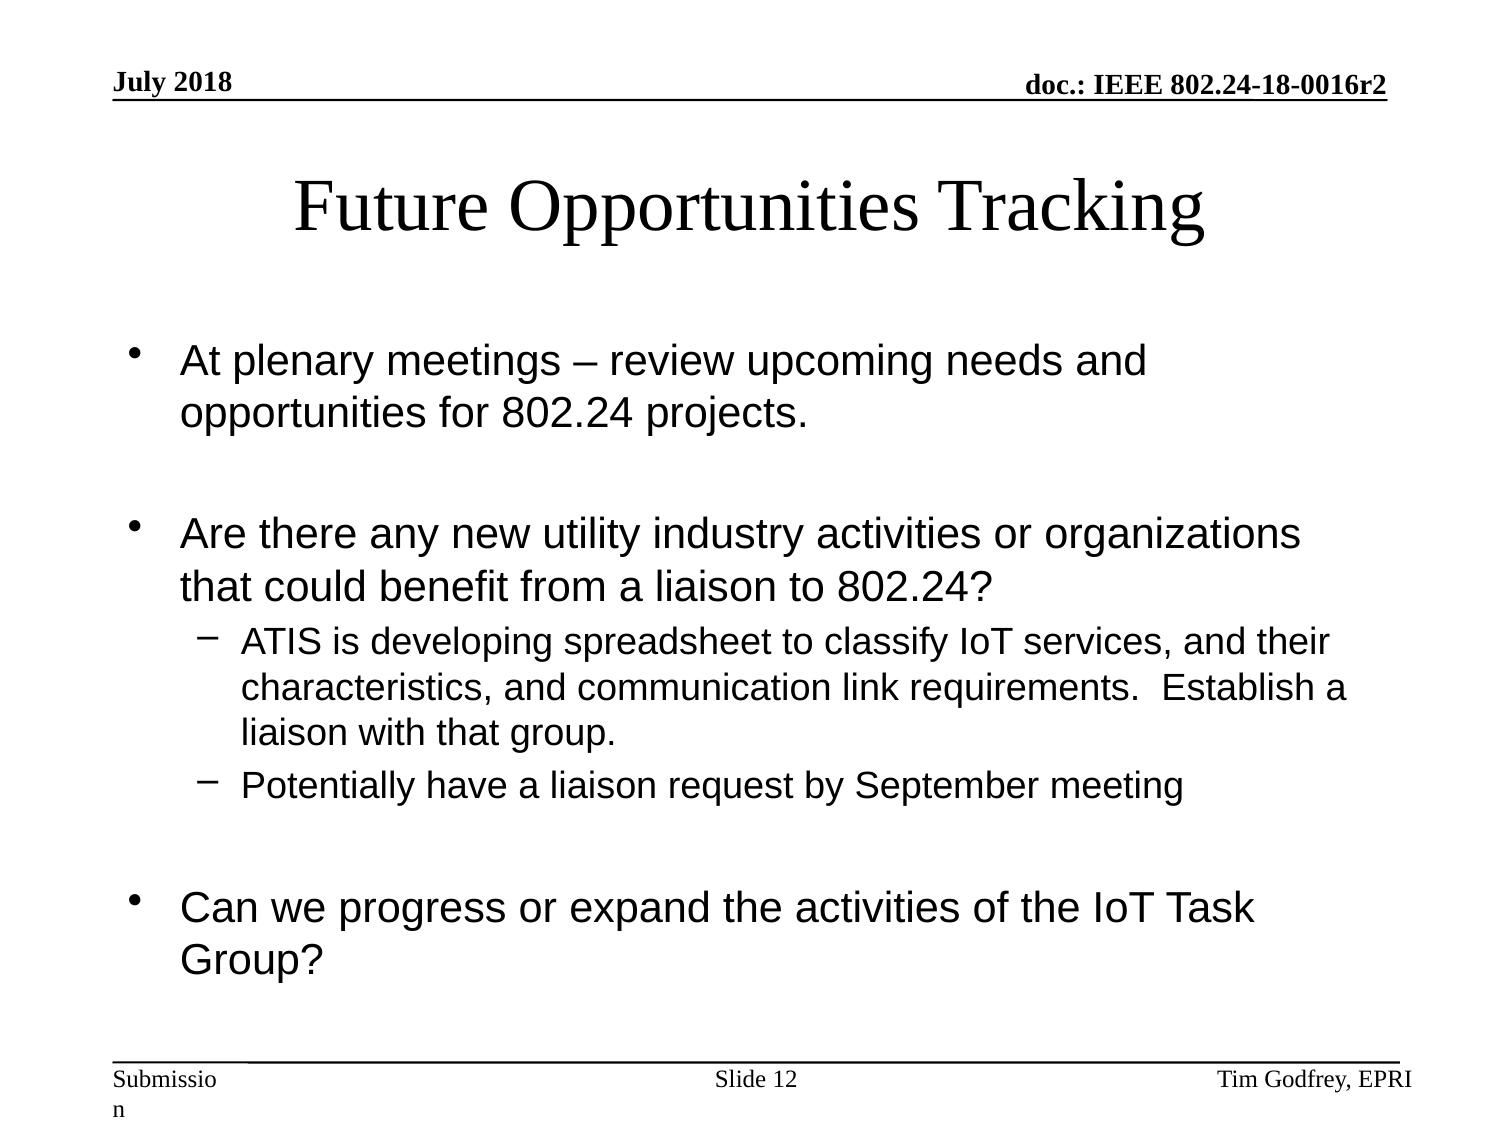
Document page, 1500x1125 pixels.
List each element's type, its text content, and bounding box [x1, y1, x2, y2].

slide_number Slide 12 [712, 1062, 800, 1093]
footer Tim Godfrey, EPRI [900, 1062, 1413, 1093]
title Future Opportunities Tracking [112, 112, 1388, 288]
list At plenary meetings – review upcoming needs and opportunities for 802.24 projects. Are there any new utility industry activities or organizations that could benefit from a liaison to 802.24? ATIS is developing spreadsheet to classify IoT services, and their characteristics, and communication link requirements. Establish a liaison with that group. Potentially have a liaison request by September meeting Can we progress or expand the activities of the IoT Task Group? [112, 324, 1400, 1000]
